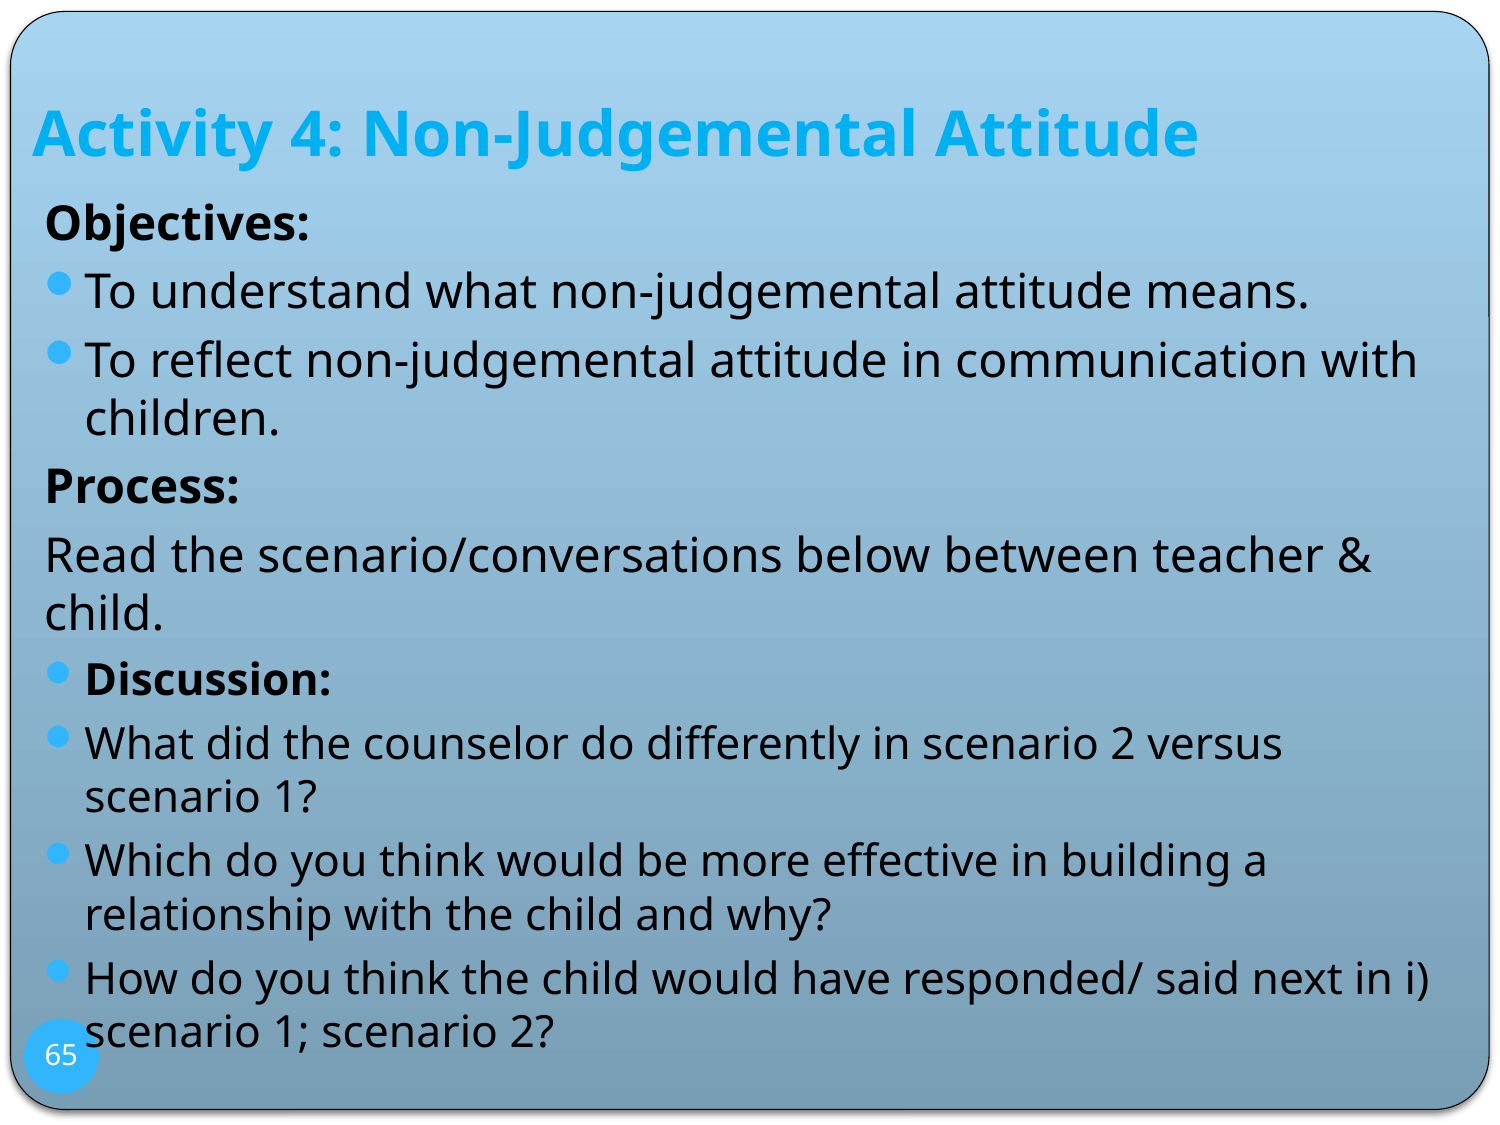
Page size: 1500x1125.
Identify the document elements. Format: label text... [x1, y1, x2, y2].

title Activity 4: Non-Judgemental Attitude [17, 45, 1425, 185]
list Objectives: To understand what non-judgemental attitude means. To reflect non-judgemental attitude in communication with children. Process: Read the scenario/conversations below between teacher & child. Discussion: What did the counselor do differently in scenario 2 versus scenario 1? Which do you think would be more effective in building a relationship with the child and why? How do you think the child would have responded/ said next in i) scenario 1; scenario 2? [29, 184, 1471, 1071]
slide_number 65 [23, 1037, 96, 1094]
